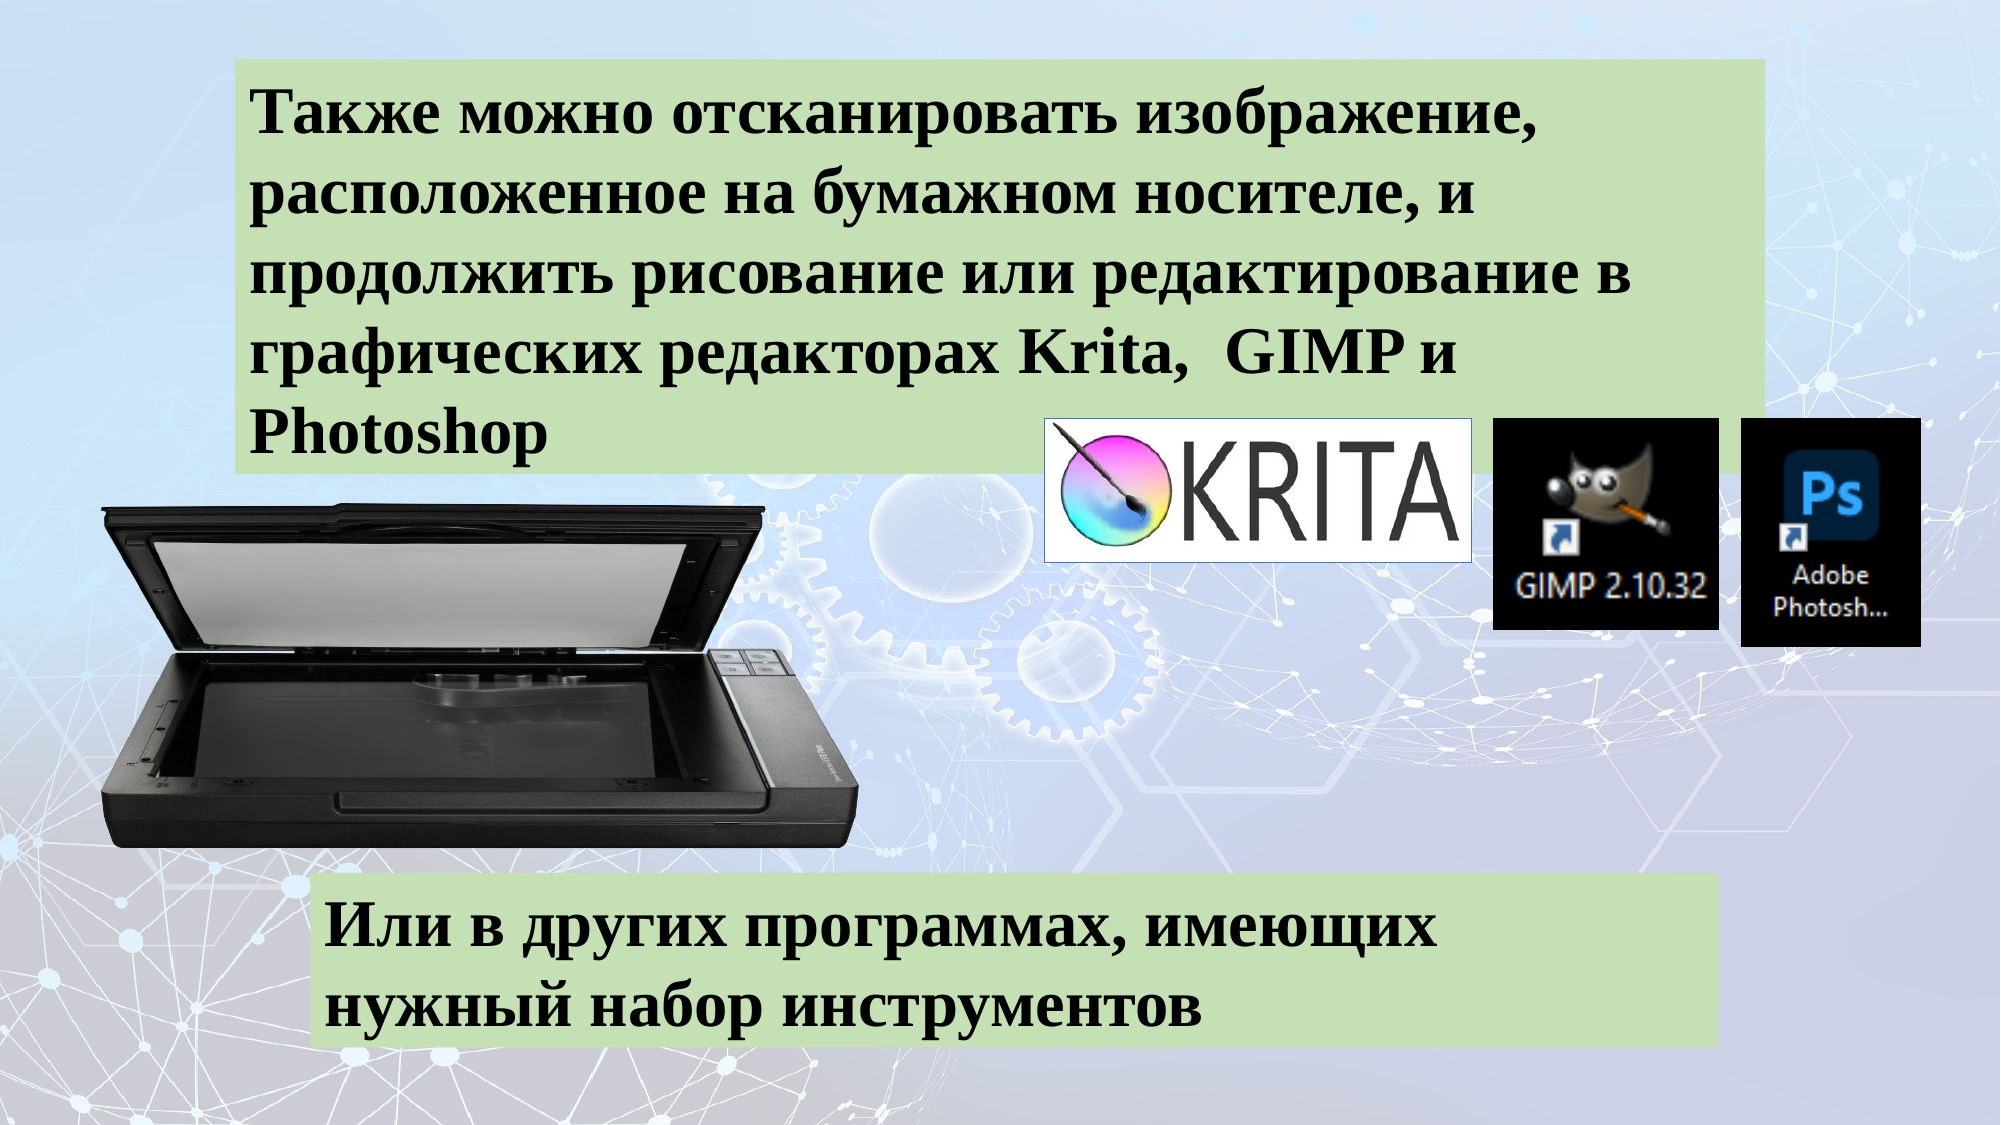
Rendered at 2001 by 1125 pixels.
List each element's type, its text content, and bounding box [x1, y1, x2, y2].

text_box Также можно отсканировать изображение, расположенное на бумажном носителе, и продолжить рисование или редактирование в графических редакторах Krita, GIMP и Photoshop [234, 59, 1766, 474]
picture [1044, 418, 1471, 563]
text_box Или в других программах, имеющих нужный набор инструментов [310, 872, 1719, 1048]
picture [1493, 418, 1719, 630]
picture [99, 498, 862, 853]
picture [1741, 418, 1921, 647]
